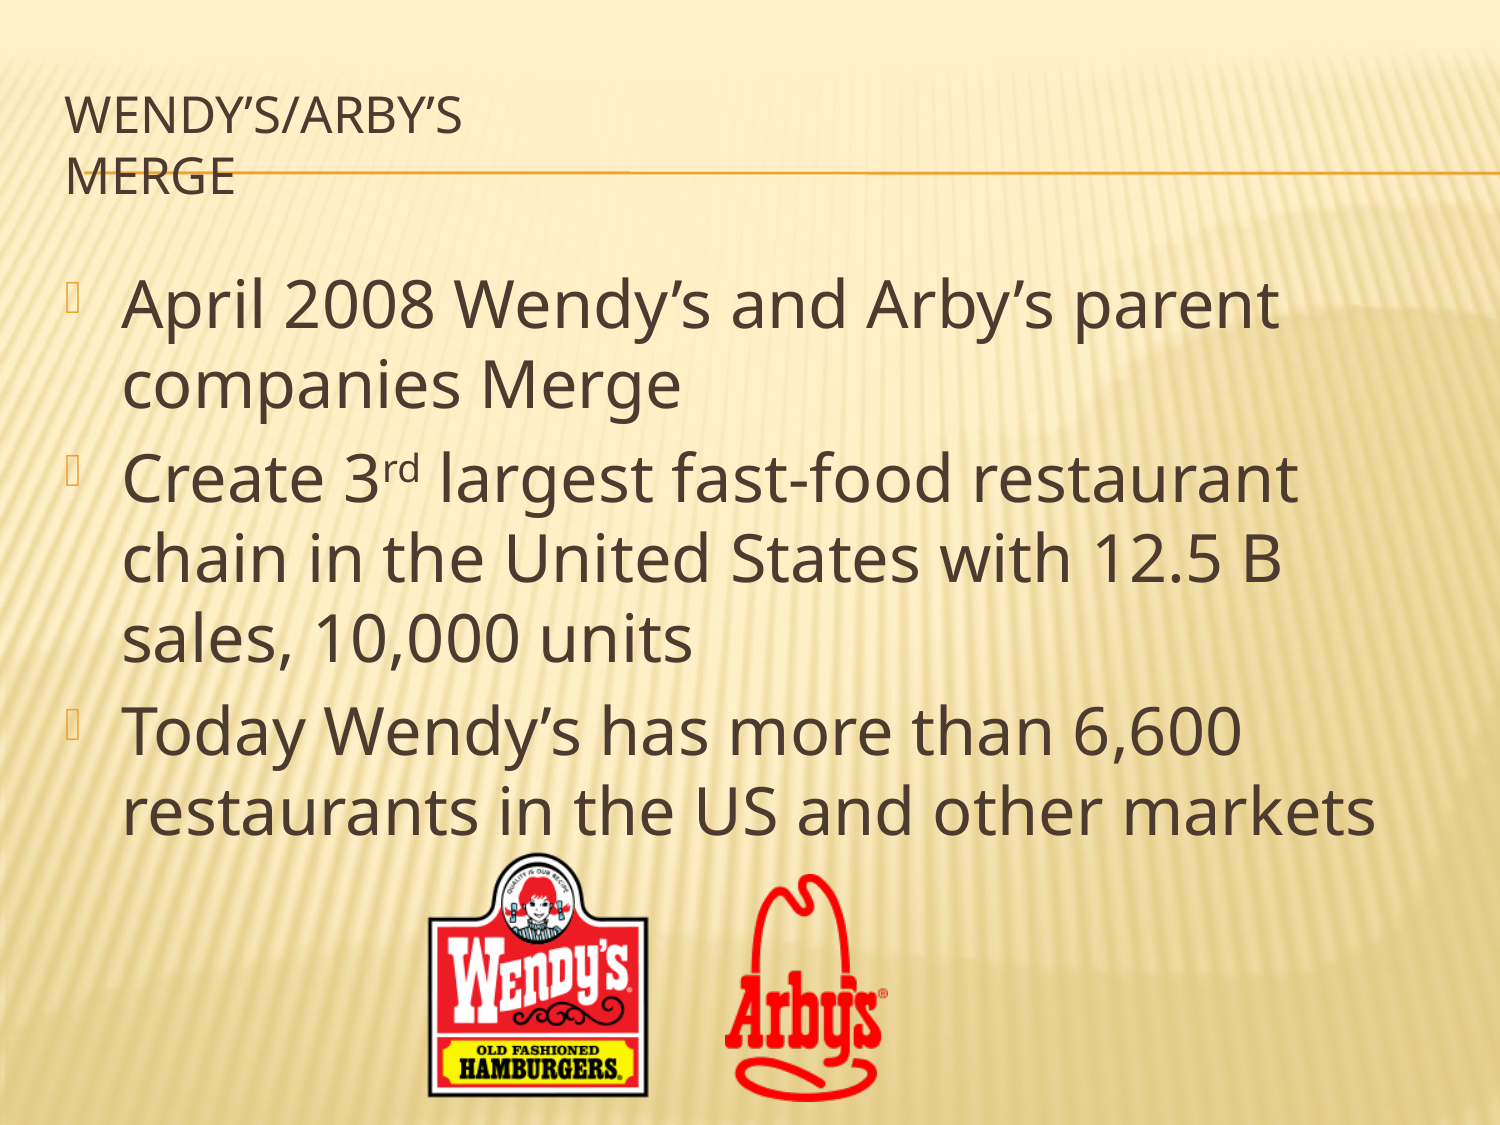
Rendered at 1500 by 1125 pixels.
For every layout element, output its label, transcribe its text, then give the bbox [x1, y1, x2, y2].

title Wendy’s/Arby’s Merge [50, 75, 1475, 213]
picture [724, 874, 888, 1102]
picture [424, 849, 651, 1101]
list April 2008 Wendy’s and Arby’s parent companies Merge Create 3rd largest fast-food restaurant chain in the United States with 12.5 B sales, 10,000 units Today Wendy’s has more than 6,600 restaurants in the US and other markets [50, 254, 1475, 998]
